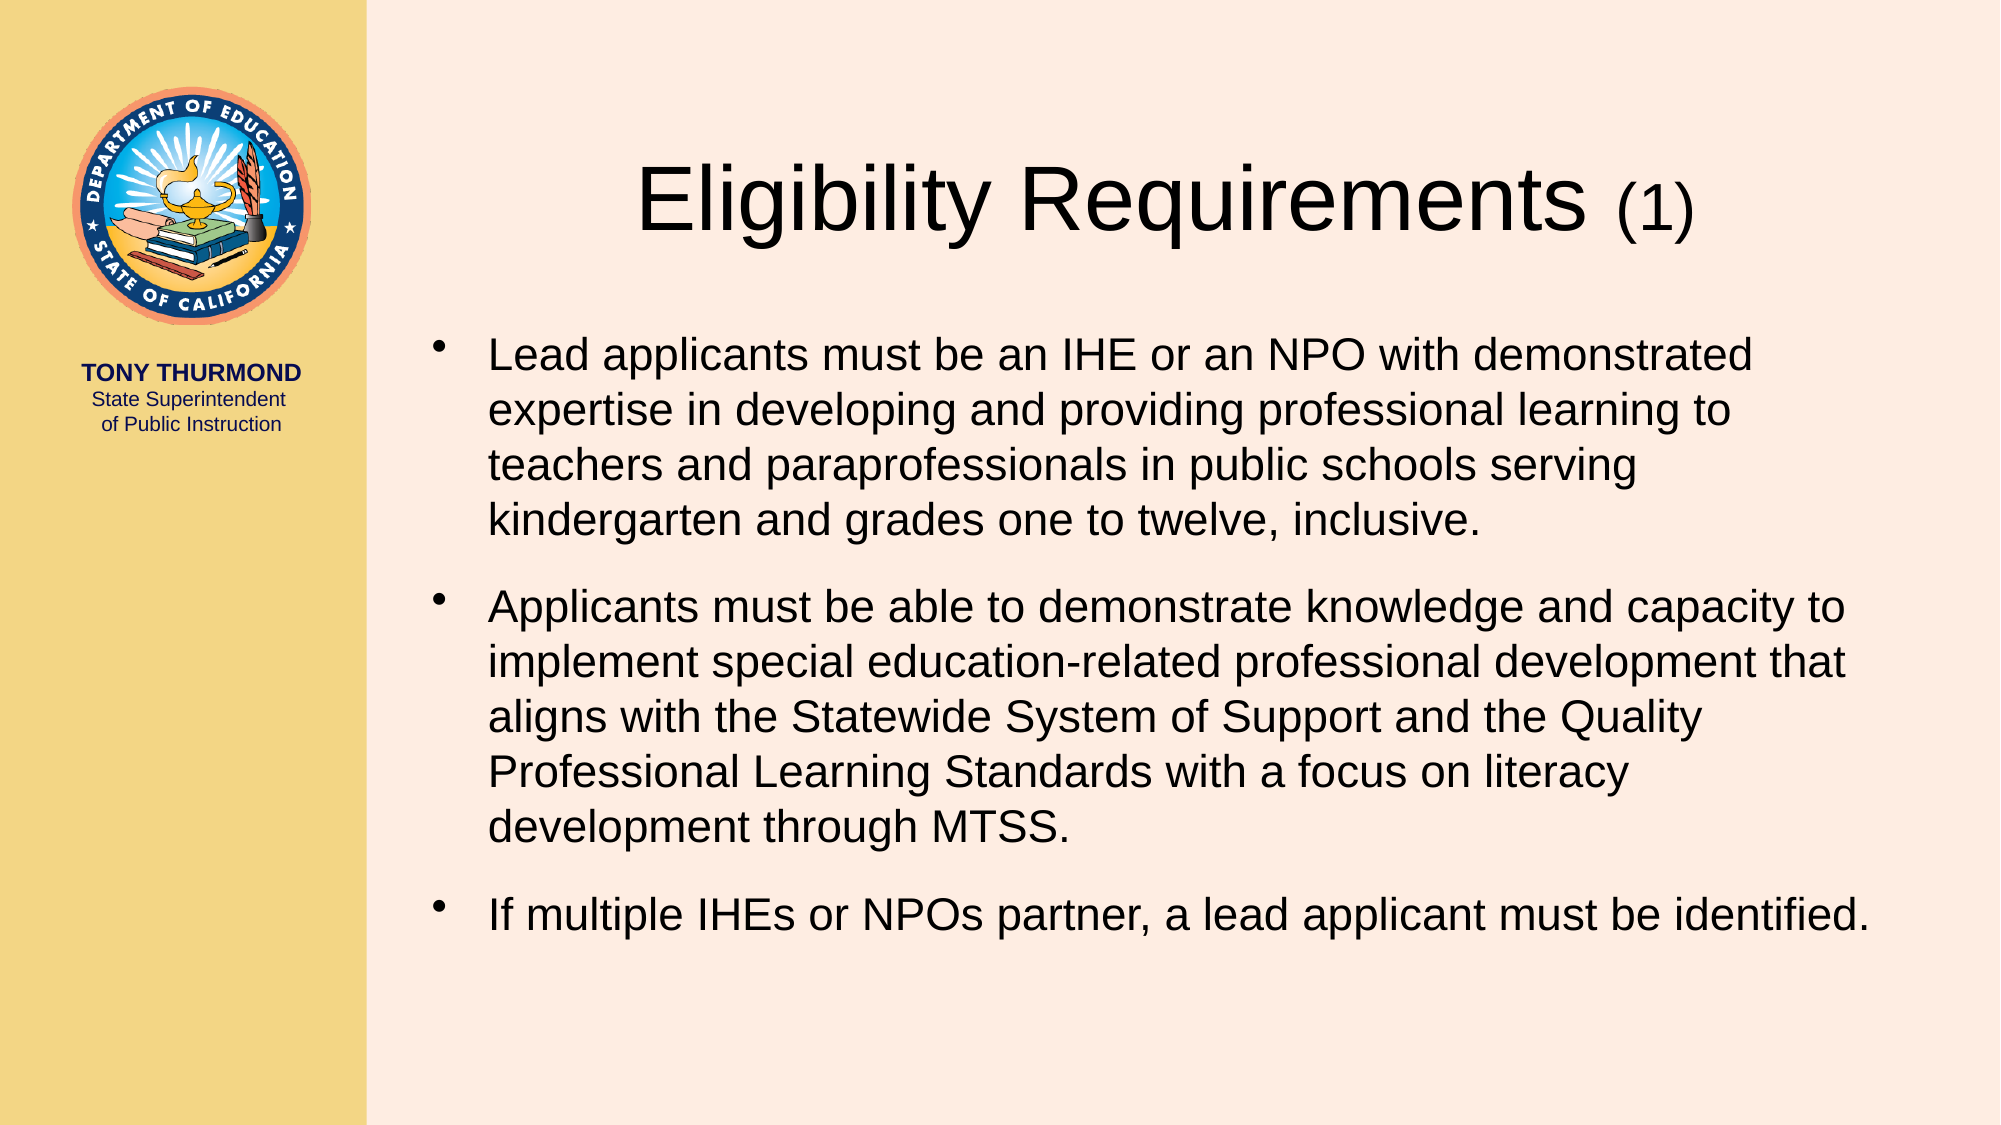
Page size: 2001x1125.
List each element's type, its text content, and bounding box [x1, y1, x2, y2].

title Eligibility Requirements (1) [416, 99, 1917, 288]
picture [72, 86, 311, 325]
list Lead applicants must be an IHE or an NPO with demonstrated expertise in developing and providing professional learning to teachers and paraprofessionals in public schools serving kindergarten and grades one to twelve, inclusive. Applicants must be able to demonstrate knowledge and capacity to implement special education-related professional development that aligns with the Statewide System of Support and the Quality Professional Learning Standards with a focus on literacy development through MTSS. If multiple IHEs or NPOs partner, a lead applicant must be identified. [416, 317, 1917, 1030]
